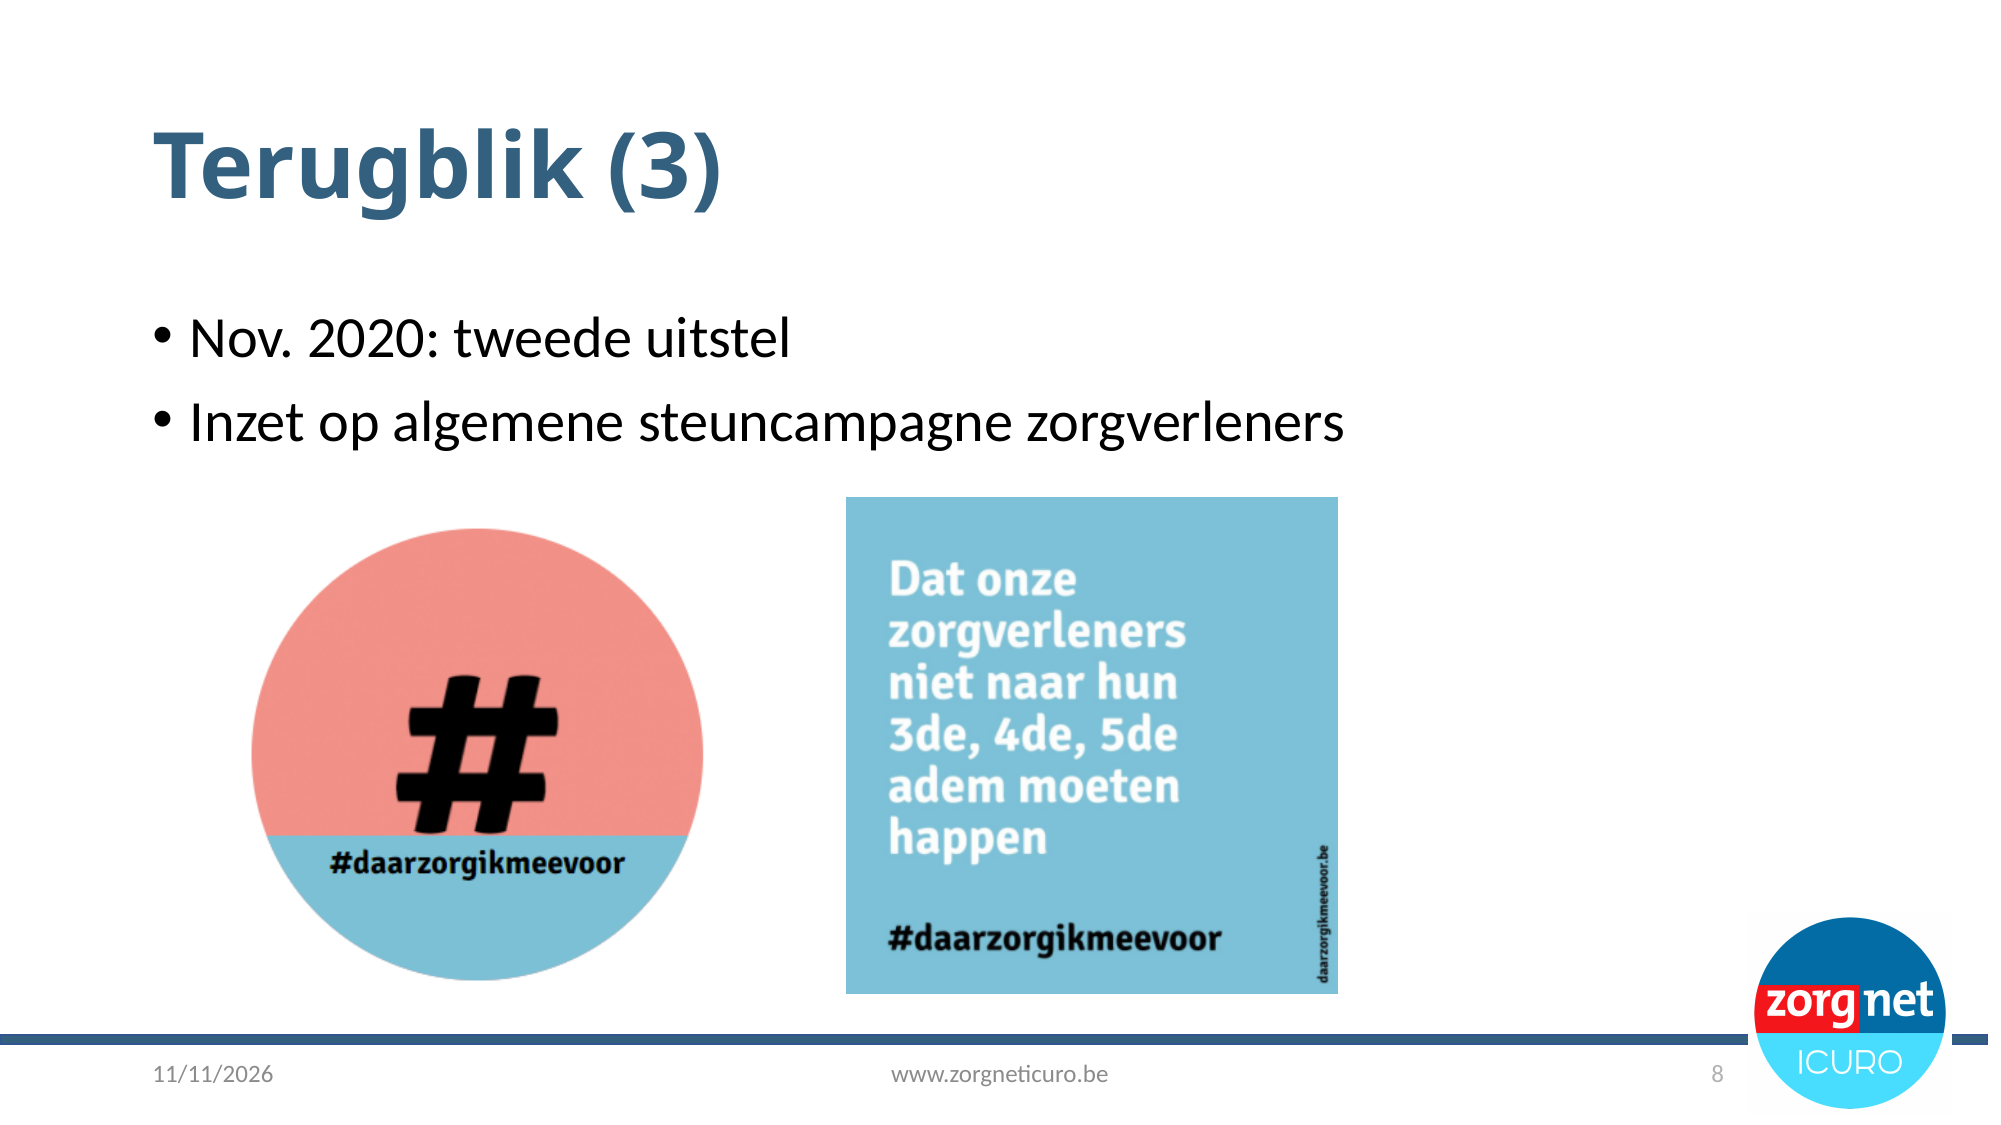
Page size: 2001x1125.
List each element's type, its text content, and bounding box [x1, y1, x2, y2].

list Nov. 2020: tweede uitstel Inzet op algemene steuncampagne zorgverleners [137, 299, 1863, 1014]
title Terugblik (3) [137, 59, 1863, 278]
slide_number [137, 1042, 588, 1103]
picture [233, 497, 725, 1014]
slide_number 8 [1696, 1042, 1863, 1103]
picture [846, 497, 1338, 994]
picture [1748, 911, 1952, 1115]
footer www.zorgneticuro.be [662, 1042, 1338, 1103]
